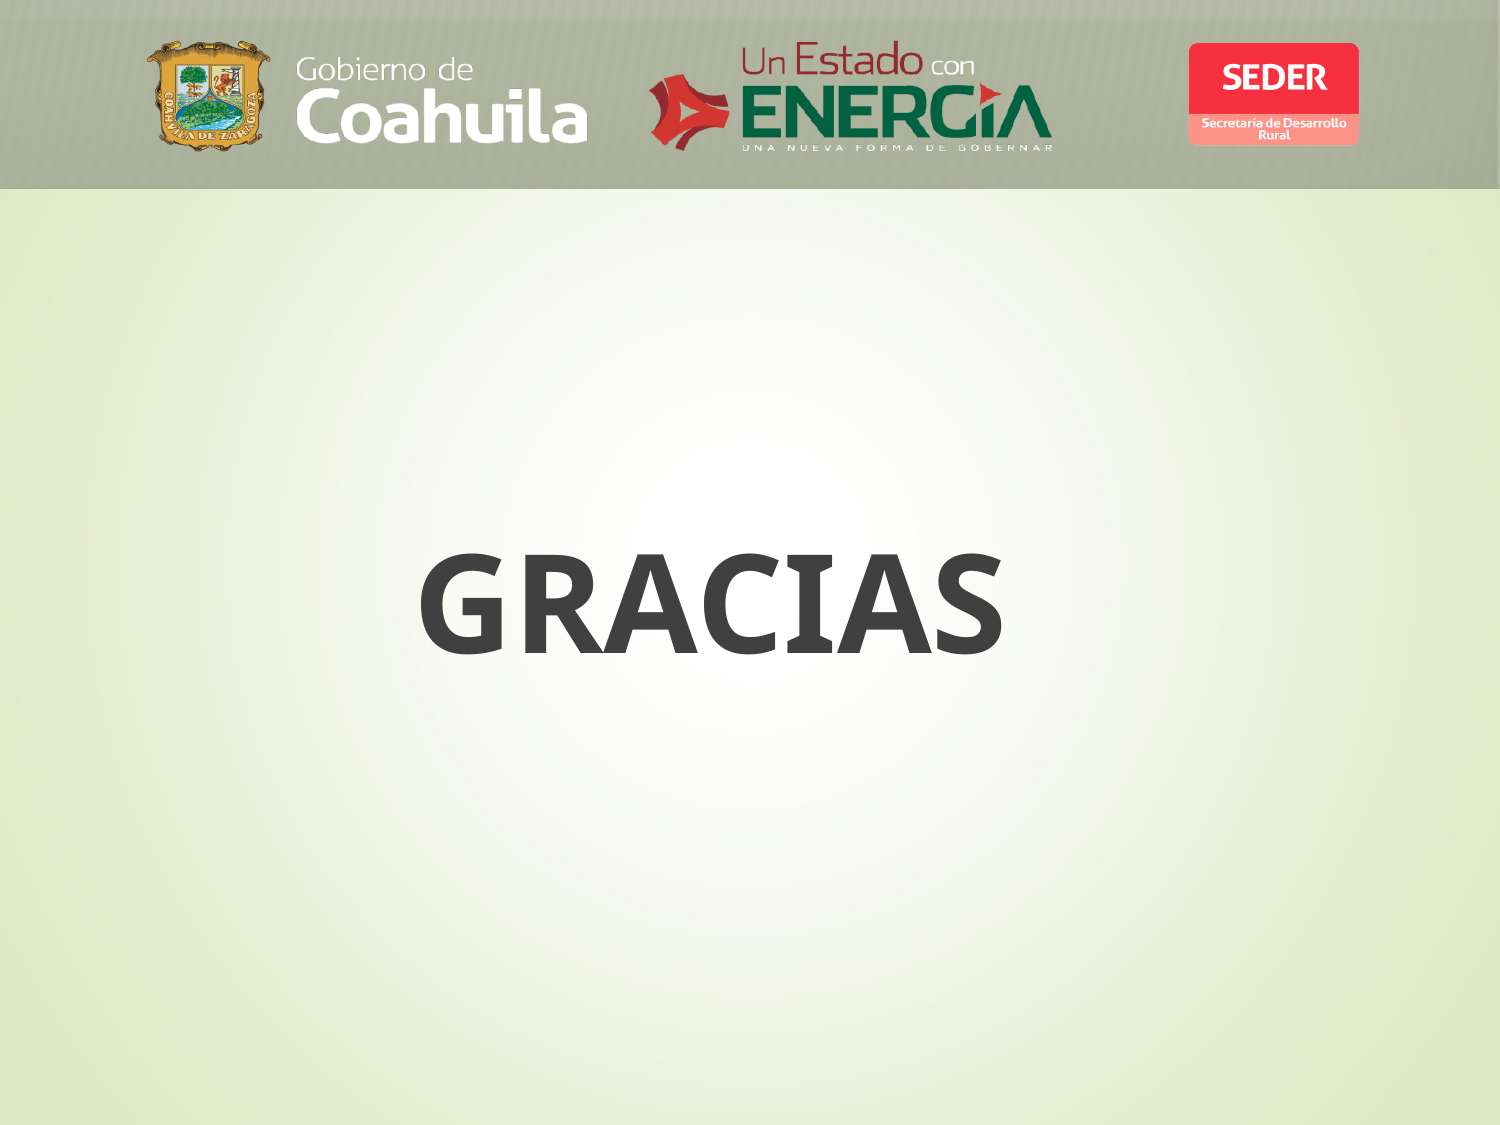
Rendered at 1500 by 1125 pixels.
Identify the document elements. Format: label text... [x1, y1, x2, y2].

list GRACIAS [100, 322, 1358, 761]
picture [1181, 36, 1366, 152]
picture [134, 23, 1068, 165]
picture [0, 189, 1500, 1125]
